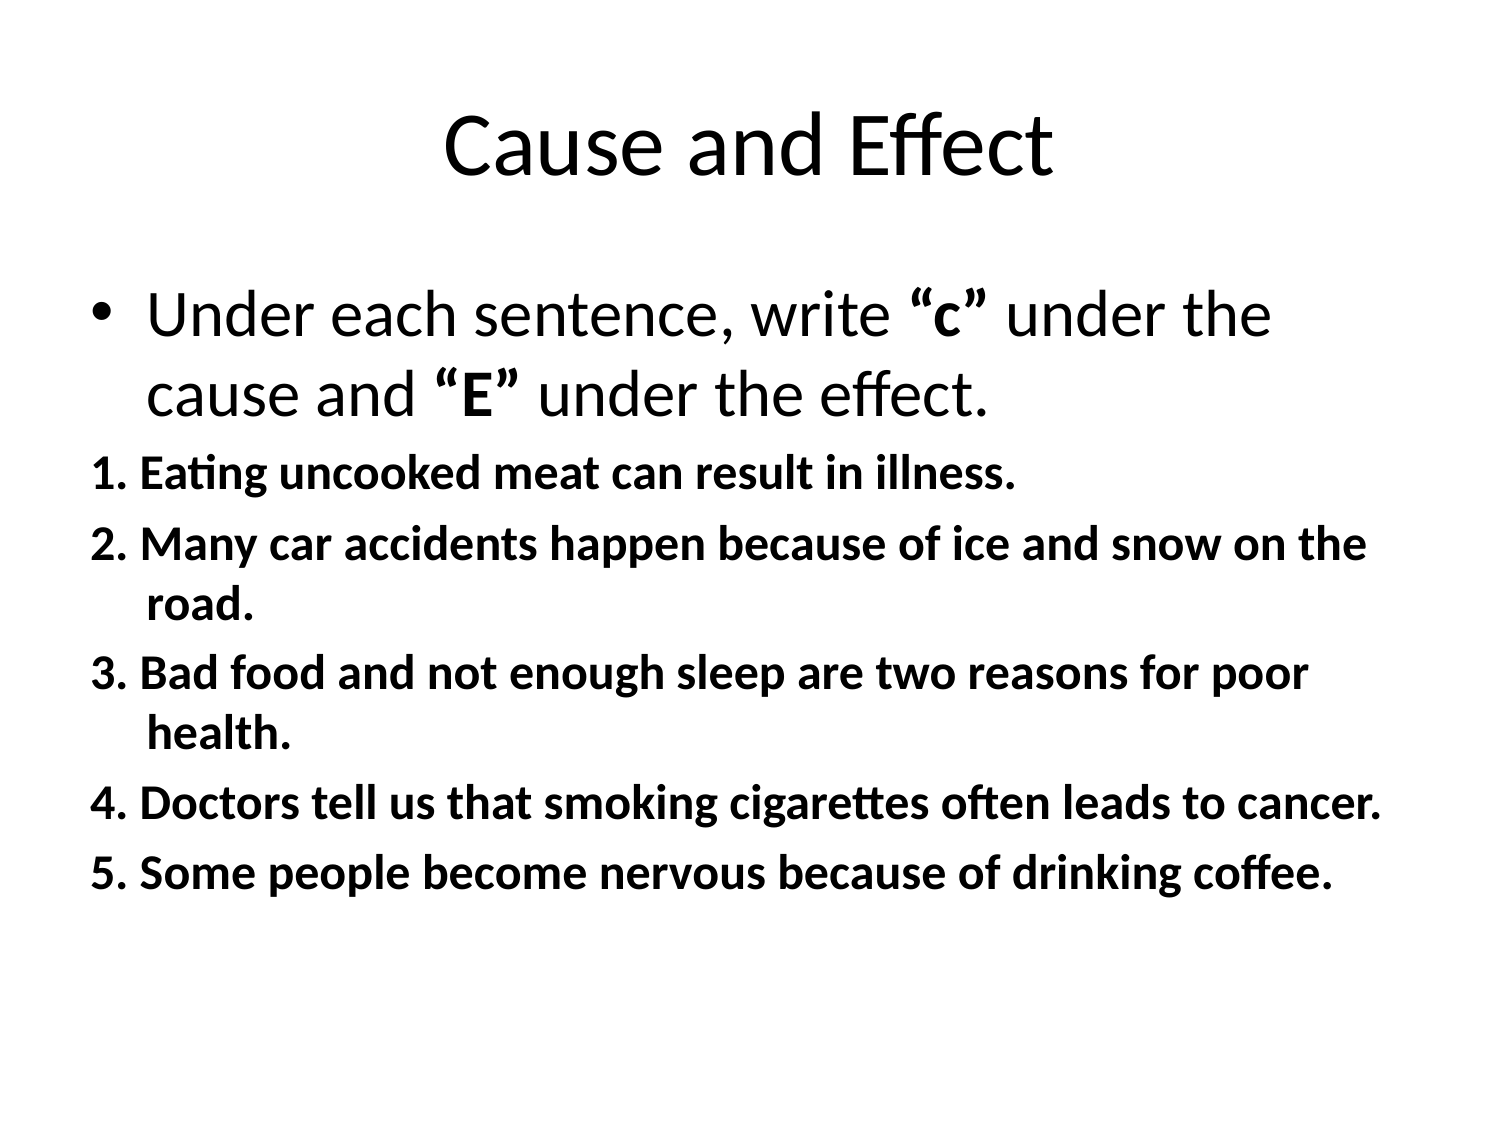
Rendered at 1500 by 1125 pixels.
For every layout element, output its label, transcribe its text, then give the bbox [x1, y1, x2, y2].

title Cause and Effect [75, 45, 1425, 233]
list Under each sentence, write “c” under the cause and “E” under the effect. 1. Eating uncooked meat can result in illness. 2. Many car accidents happen because of ice and snow on the road. 3. Bad food and not enough sleep are two reasons for poor health. 4. Doctors tell us that smoking cigarettes often leads to cancer. 5. Some people become nervous because of drinking coffee. [75, 262, 1425, 1005]
